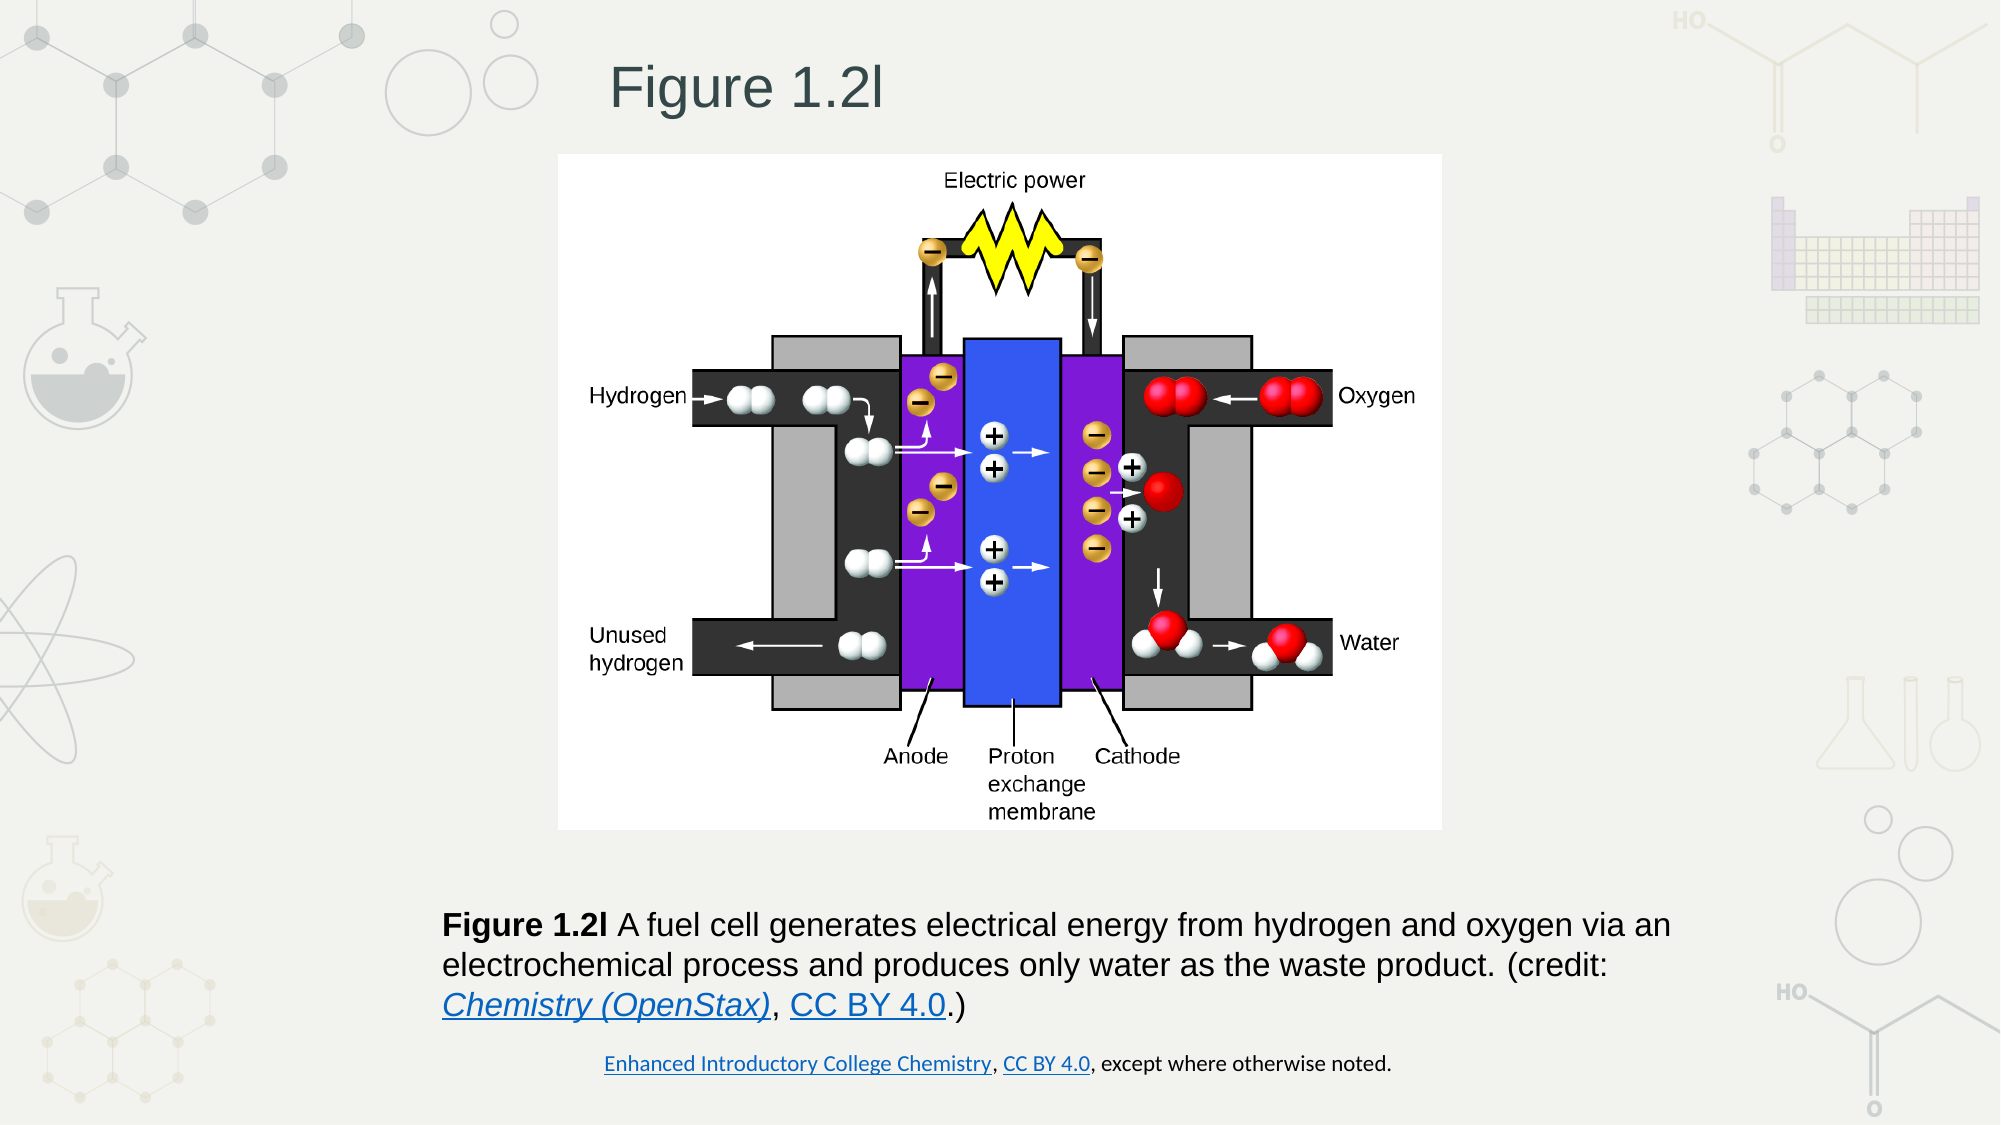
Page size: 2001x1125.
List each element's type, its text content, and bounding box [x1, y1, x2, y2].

title Figure 1.2l [594, 22, 1240, 128]
list Figure 1.2l A fuel cell generates electrical energy from hydrogen and oxygen via an electrochemical process and produces only water as the waste product. (credit: Chemistry (OpenStax), CC BY 4.0.) [427, 895, 1846, 992]
picture [0, 0, 2001, 1125]
